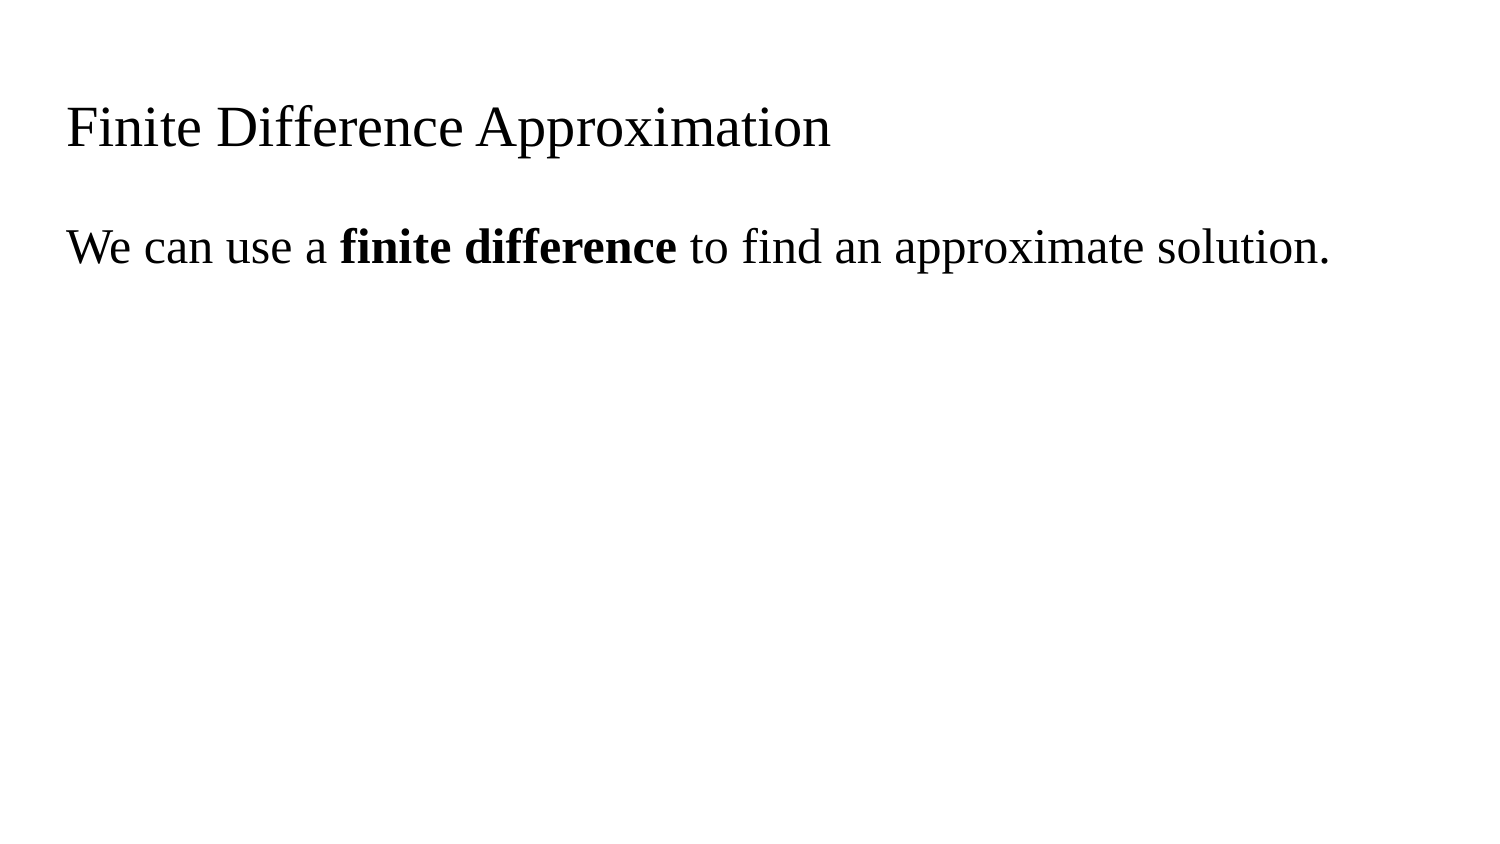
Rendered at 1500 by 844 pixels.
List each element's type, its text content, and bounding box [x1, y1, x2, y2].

title Finite Difference Approximation [51, 72, 1449, 167]
list We can use a finite difference to find an approximate solution. [51, 189, 1449, 750]
